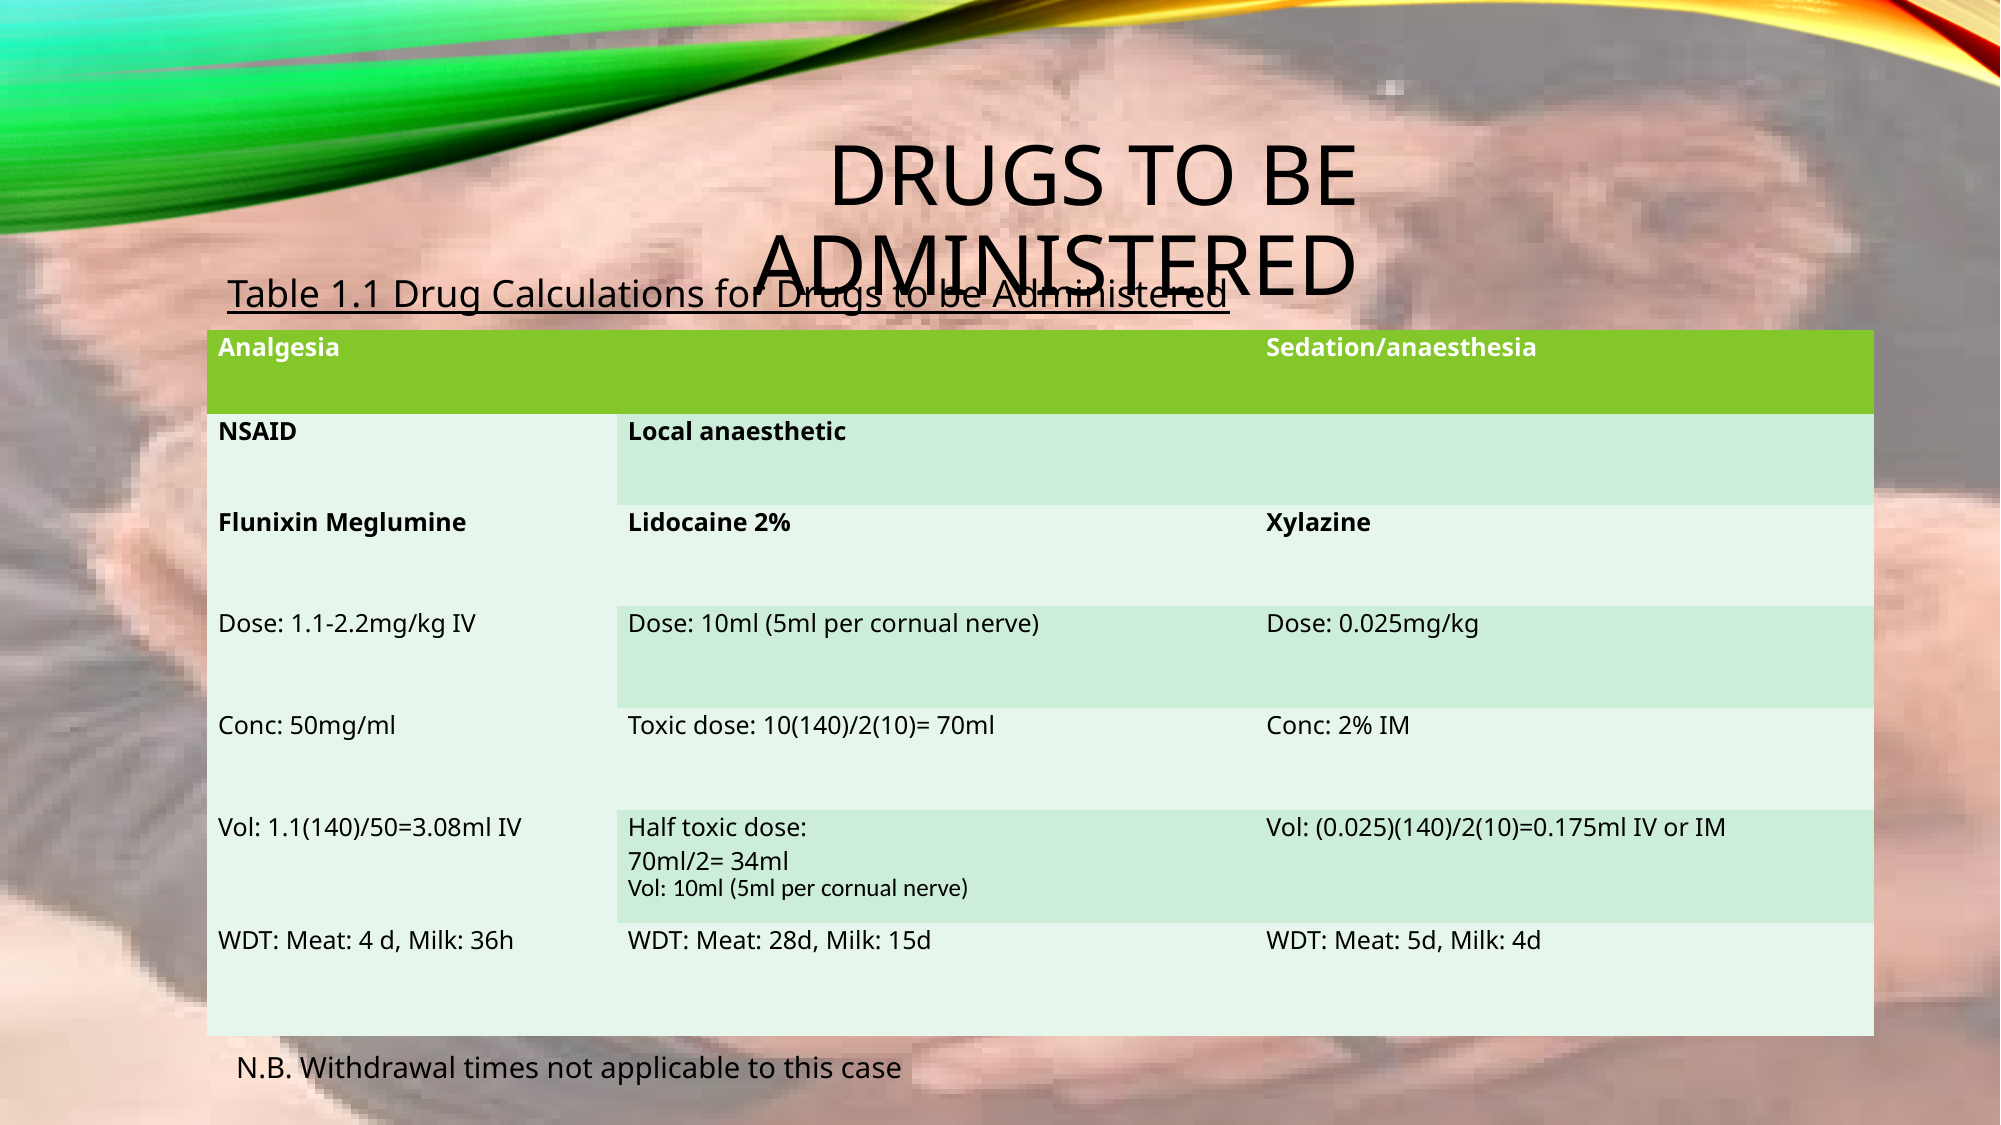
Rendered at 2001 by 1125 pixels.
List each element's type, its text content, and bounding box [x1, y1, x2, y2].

picture [0, 0, 2000, 237]
table_cell Conc: 2% IM [1255, 708, 1874, 810]
table_cell Dose: 0.025mg/kg [1255, 606, 1874, 708]
table_cell Xylazine [1255, 505, 1874, 606]
table_header Sedation/anaesthesia [1255, 330, 1874, 414]
table_cell Vol: (0.025)(140)/2(10)=0.175ml IV or IM [1255, 810, 1874, 923]
table_cell Dose: 10ml (5ml per cornual nerve) [617, 606, 1255, 708]
table_cell WDT: Meat: 28d, Milk: 15d [617, 923, 1255, 1036]
table_cell Vol: 1.1(140)/50=3.08ml IV [207, 810, 617, 923]
title DRUGS TO BE ADMINISTERED [184, 117, 1375, 330]
table_cell Dose: 1.1-2.2mg/kg IV [207, 606, 617, 708]
table_cell Lidocaine 2% [617, 505, 1255, 606]
table_cell [1255, 414, 1874, 505]
table_header Analgesia [207, 330, 1255, 414]
text_box N.B. Withdrawal times not applicable to this case [221, 1041, 918, 1092]
table_cell NSAID [207, 414, 617, 505]
table_cell Half toxic dose: 70ml/2= 34ml Vol: 10ml (5ml per cornual nerve) [617, 810, 1255, 923]
table_cell Conc: 50mg/ml [207, 708, 617, 810]
table_cell WDT: Meat: 4 d, Milk: 36h [207, 923, 617, 1036]
text_box Table 1.1 Drug Calculations for Drugs to be Administered [212, 263, 1245, 323]
table_cell Toxic dose: 10(140)/2(10)= 70ml [617, 708, 1255, 810]
table_cell Flunixin Meglumine [207, 505, 617, 606]
table_cell Local anaesthetic [617, 414, 1255, 505]
table_cell WDT: Meat: 5d, Milk: 4d [1255, 923, 1874, 1036]
